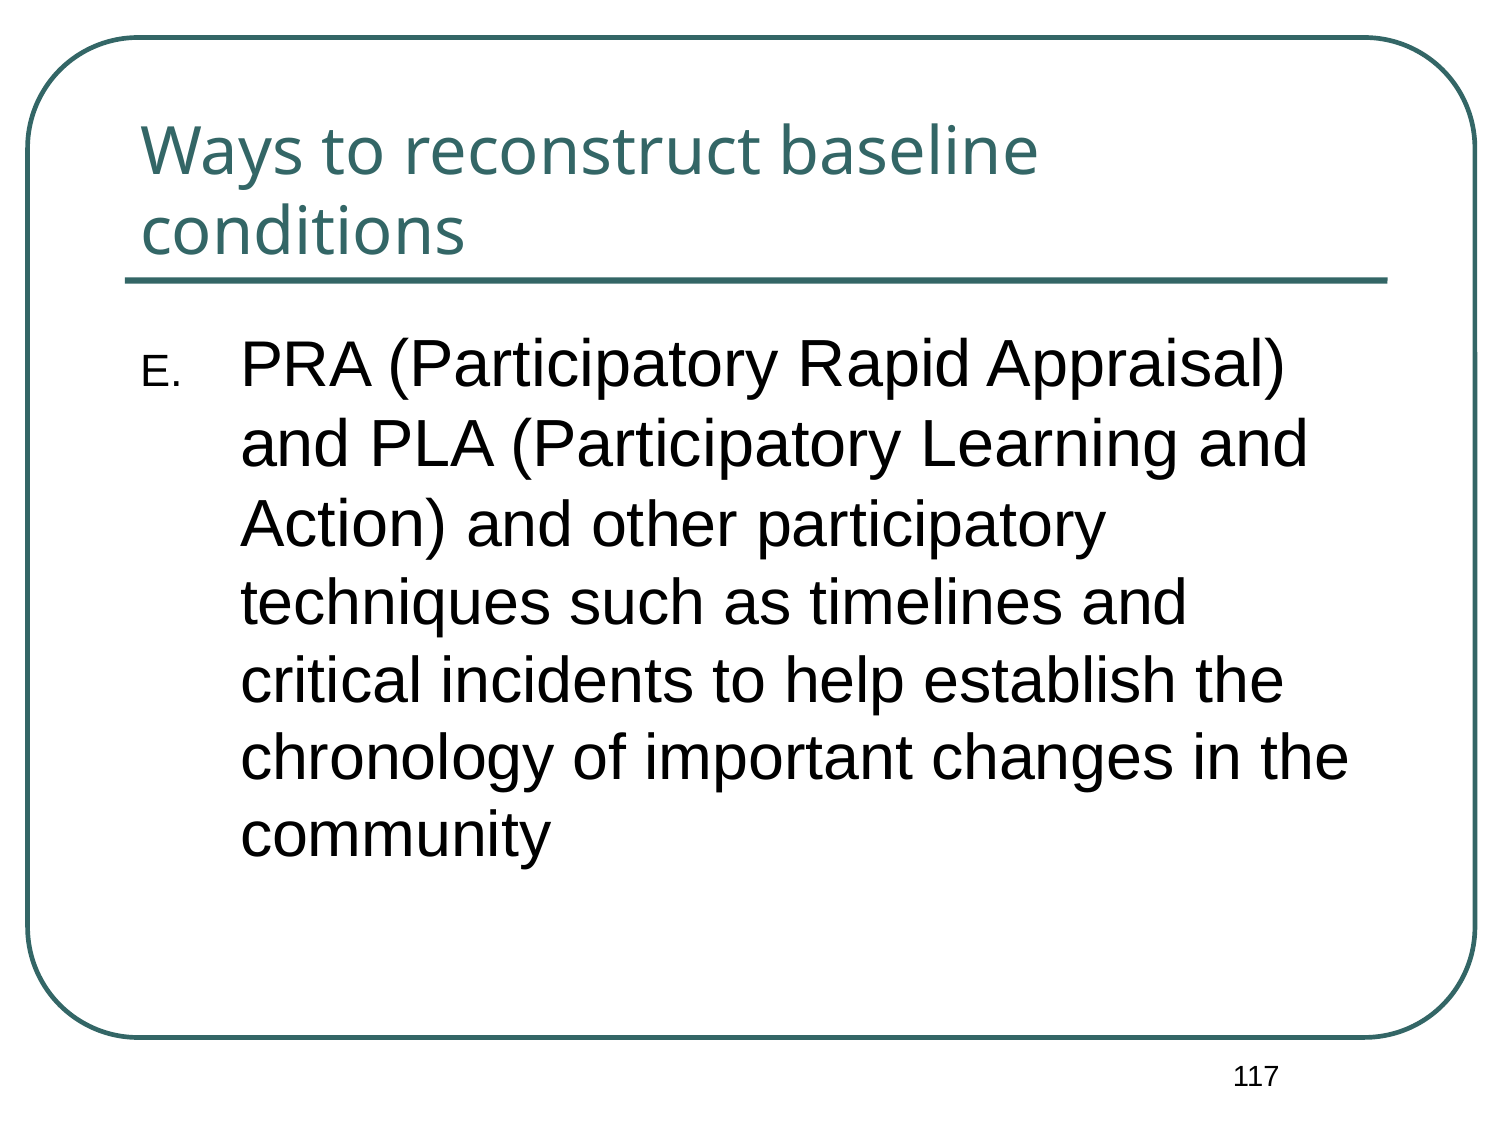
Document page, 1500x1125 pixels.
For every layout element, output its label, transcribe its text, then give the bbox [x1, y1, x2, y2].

slide_number 117 [1124, 1049, 1388, 1125]
list PRA (Participatory Rapid Appraisal) and PLA (Participatory Learning and Action) and other participatory techniques such as timelines and critical incidents to help establish the chronology of important changes in the community [125, 312, 1388, 975]
title Ways to reconstruct baseline conditions [125, 87, 1388, 275]
